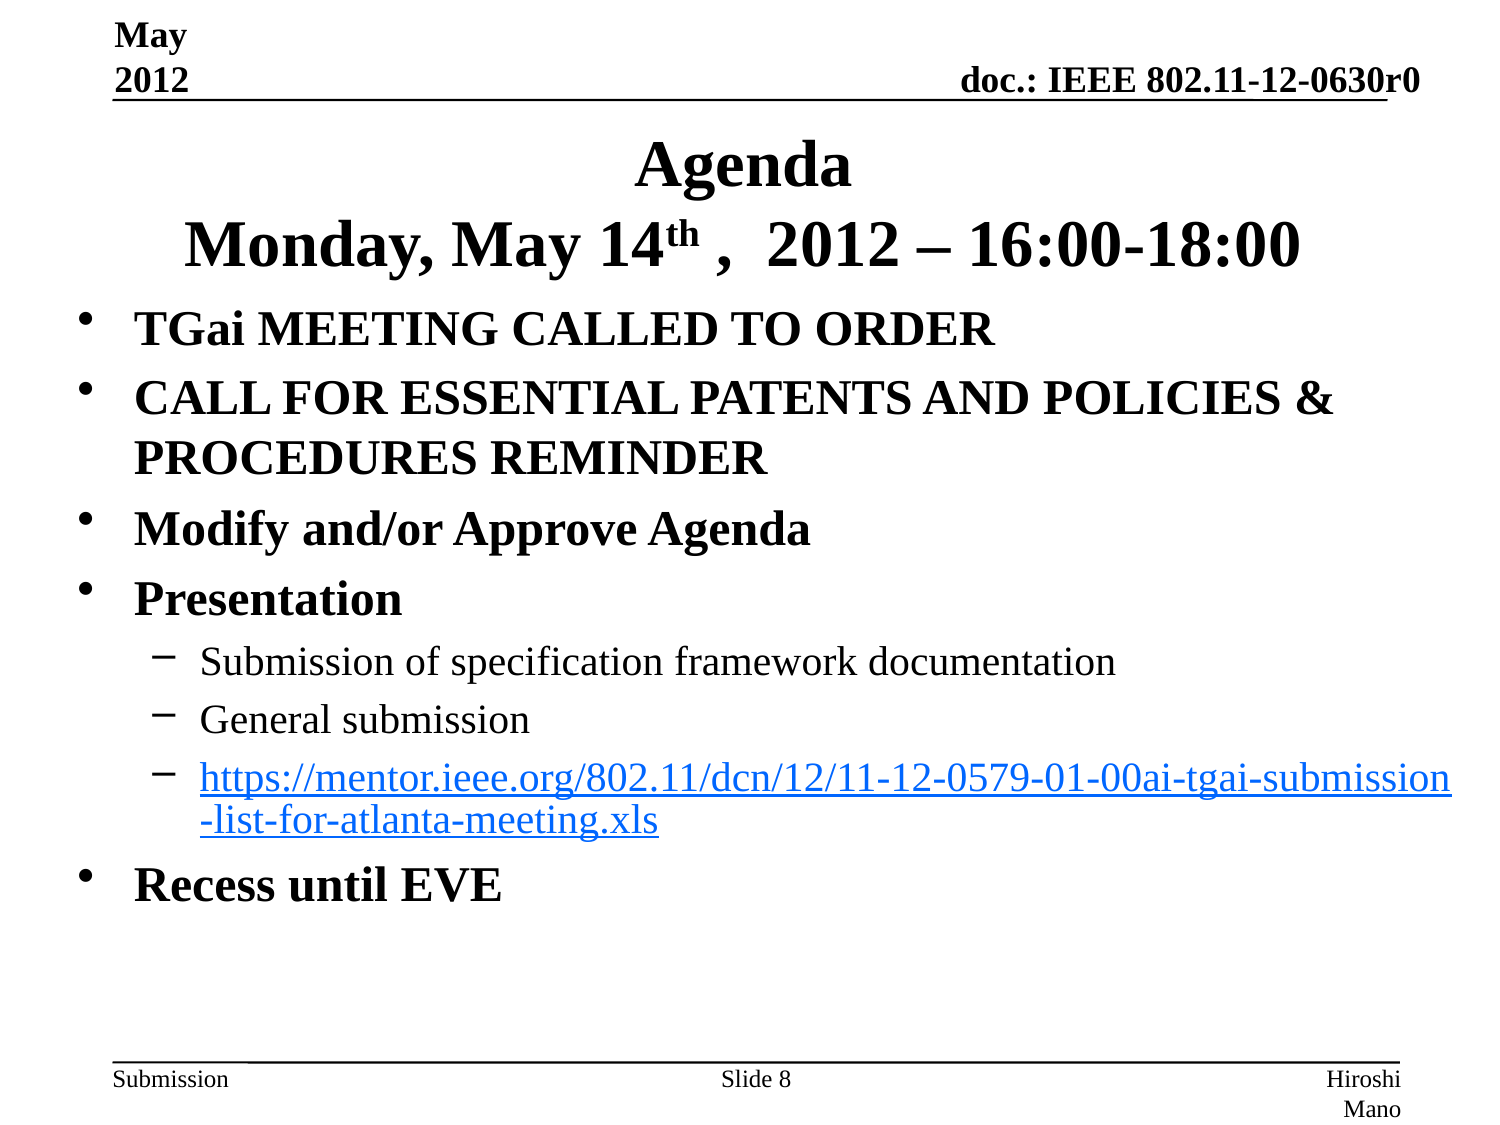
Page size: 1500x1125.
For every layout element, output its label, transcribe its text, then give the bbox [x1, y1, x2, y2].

title Agenda Monday, May 14th , 2012 – 16:00-18:00 [49, 112, 1438, 288]
slide_number Slide 8 [712, 1061, 800, 1093]
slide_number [114, 54, 259, 101]
footer Hiroshi Mano (ATRD, Root, Lab) [1324, 1061, 1402, 1093]
list TGai MEETING CALLED TO ORDER CALL FOR ESSENTIAL PATENTS AND POLICIES & PROCEDURES REMINDER Modify and/or Approve Agenda Presentation Submission of specification framework documentation General submission https://mentor.ieee.org/802.11/dcn/12/11-12-0579-01-00ai-tgai-submission-list-for-atlanta-meeting.xls Recess until EVE [62, 287, 1476, 1063]
